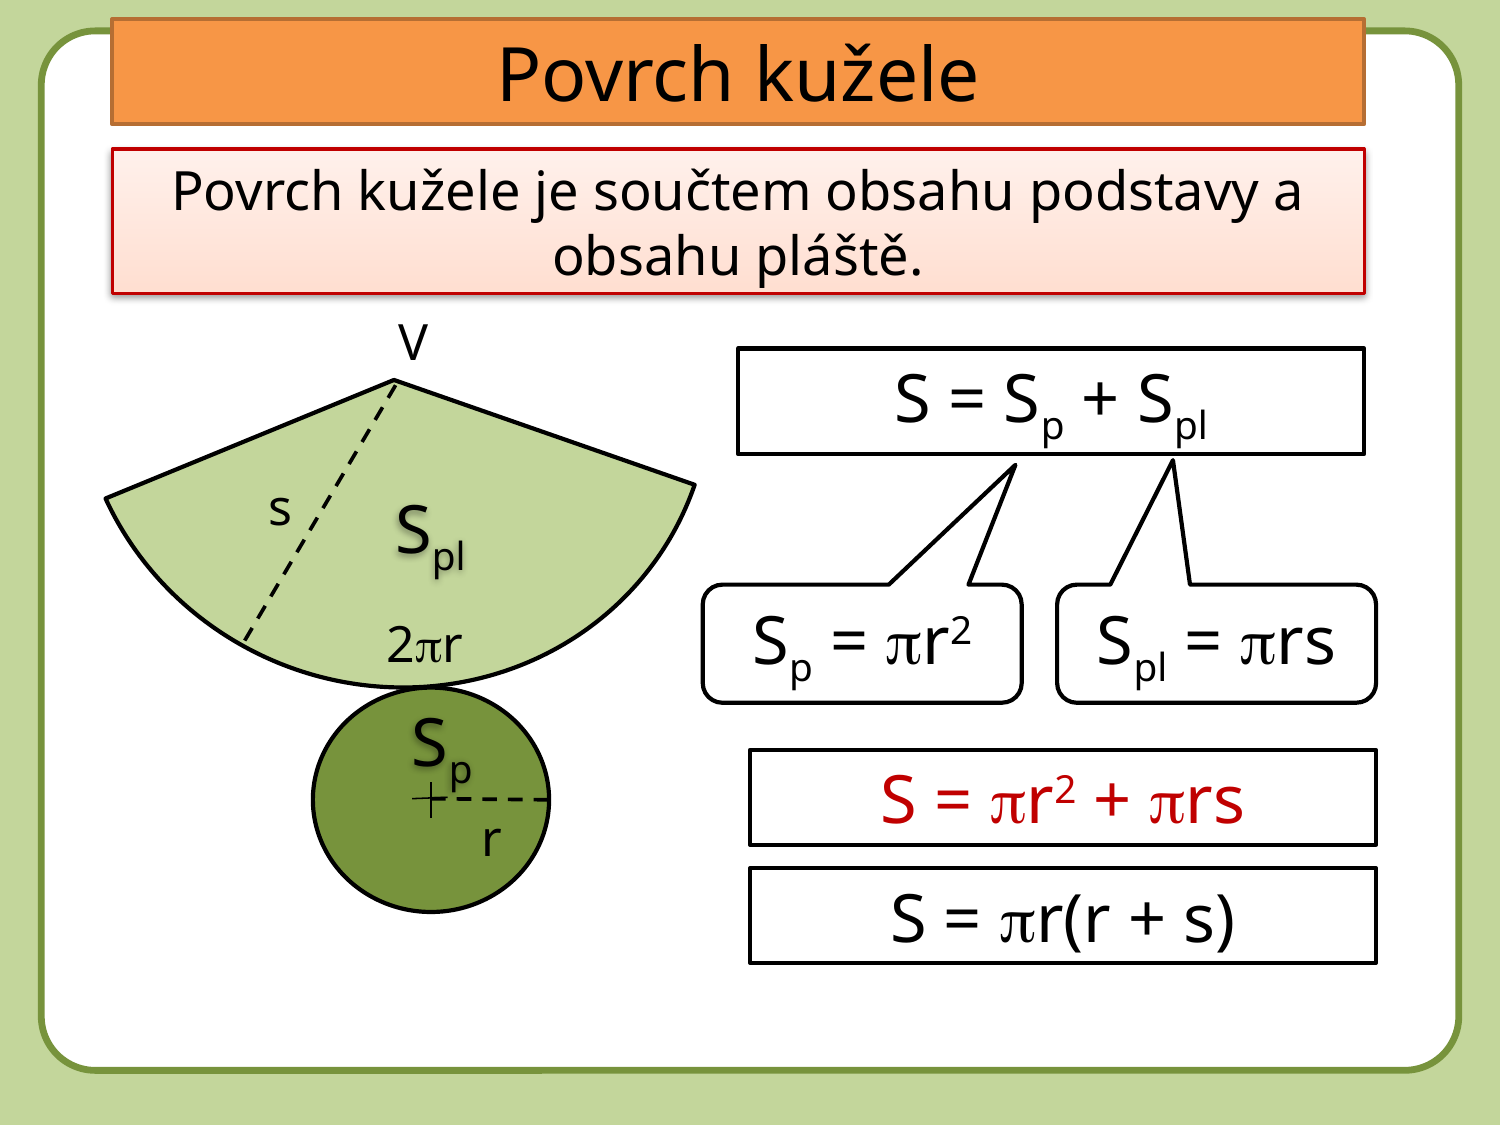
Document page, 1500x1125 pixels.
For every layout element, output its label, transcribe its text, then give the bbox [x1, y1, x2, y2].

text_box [241, 384, 396, 646]
text_box r [466, 808, 526, 874]
text_box [310, 712, 523, 915]
text_box [103, 442, 236, 645]
text_box Sp = pr2 [700, 463, 1024, 705]
text_box V [383, 302, 479, 378]
text_box [39, 28, 1461, 1073]
text_box Povrch kužele je součtem obsahu podstavy a obsahu pláště. [111, 148, 1365, 294]
text_box 2pr [371, 604, 502, 680]
text_box Povrch kužele [110, 17, 1366, 126]
text_box [530, 734, 552, 802]
text_box [526, 804, 552, 870]
text_box S = pr(r + s) [748, 866, 1378, 965]
text_box [253, 654, 482, 690]
text_box Spl = prs [1055, 458, 1379, 705]
text_box [381, 377, 697, 675]
text_box S = Sp + Spl [736, 346, 1366, 456]
text_box S = pr2 + prs [748, 748, 1378, 847]
text_box Spl [400, 479, 513, 586]
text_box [411, 781, 448, 818]
text_box Sp [359, 692, 525, 799]
